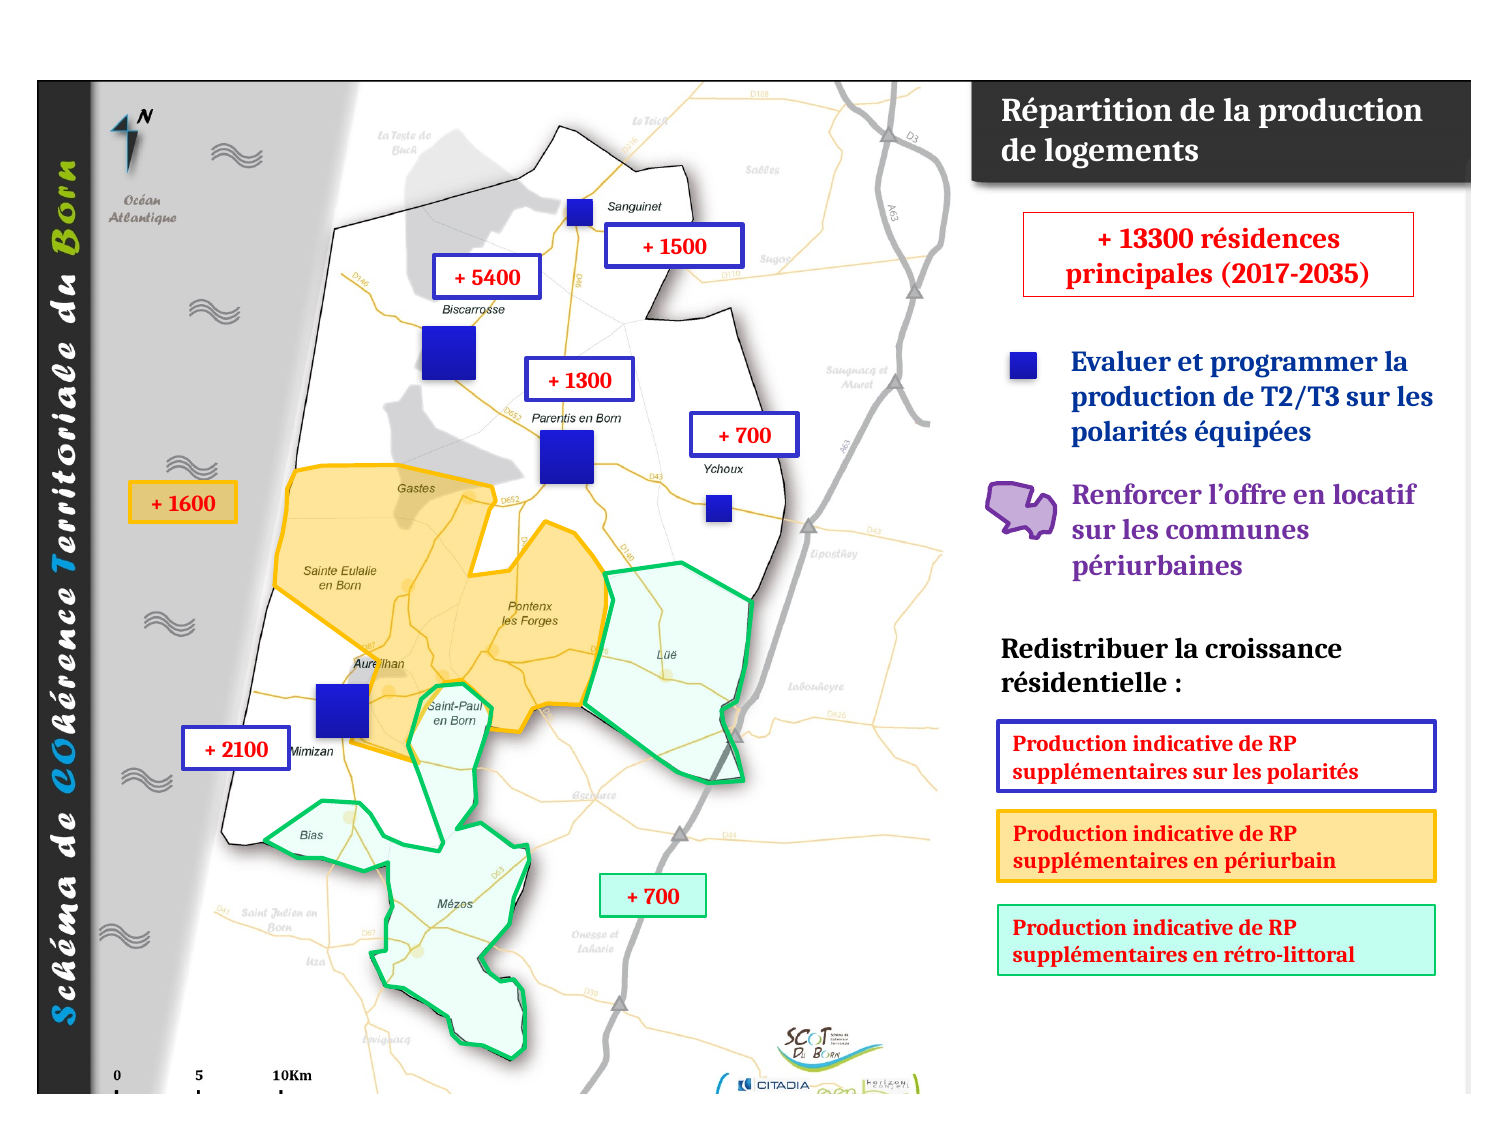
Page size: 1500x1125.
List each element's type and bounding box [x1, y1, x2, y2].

picture [37, 80, 1471, 1095]
